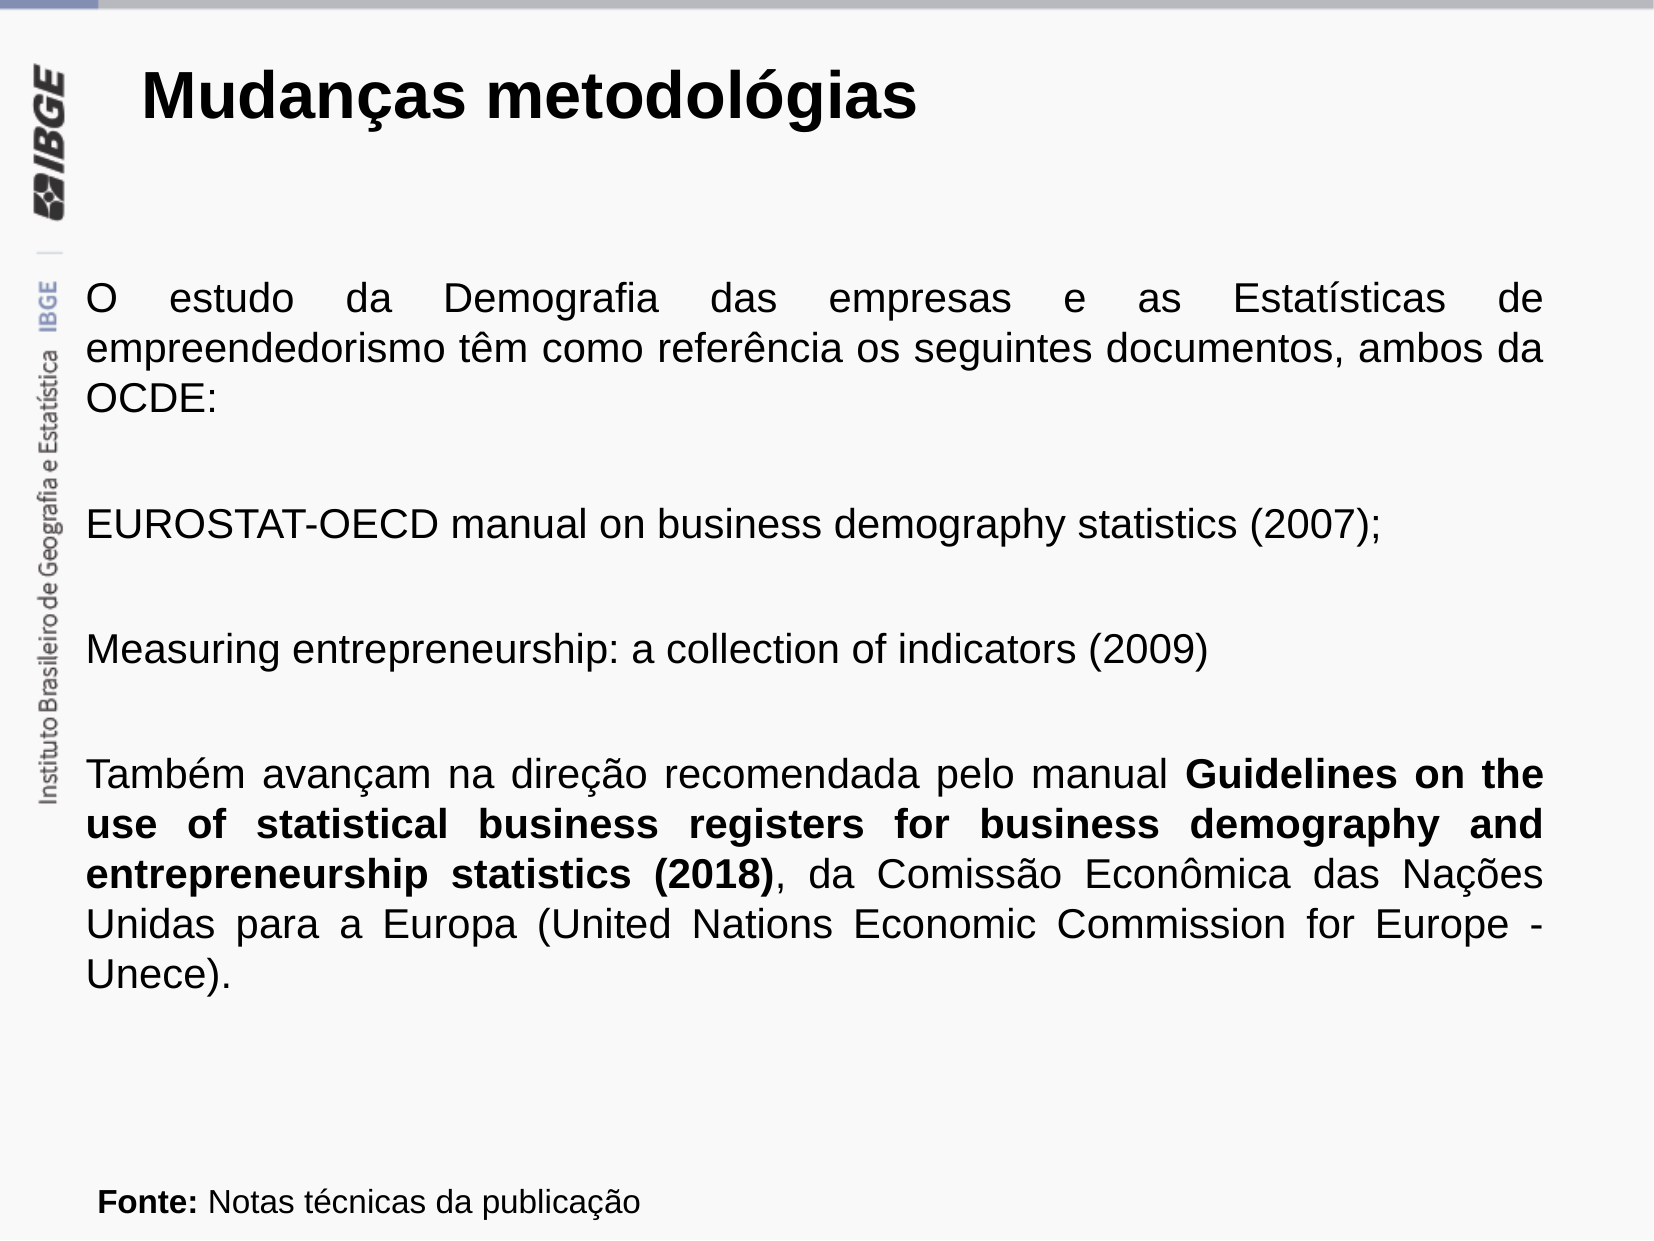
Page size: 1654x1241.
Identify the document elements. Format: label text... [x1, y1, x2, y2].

text_box O estudo da Demografia das empresas e as Estatísticas de empreendedorismo têm como referência os seguintes documentos, ambos da OCDE: EUROSTAT-OECD manual on business demography statistics (2007); Measuring entrepreneurship: a collection of indicators (2009) Também avançam na direção recomendada pelo manual Guidelines on the use of statistical business registers for business demography and entrepreneurship statistics (2018), da Comissão Econômica das Nações Unidas para a Europa (United Nations Economic Commission for Europe - Unece). [70, 263, 1560, 1067]
title Mudanças metodológias [141, 59, 1571, 257]
picture [0, 0, 1654, 1240]
text_box Fonte: Notas técnicas da publicação [82, 1172, 874, 1228]
